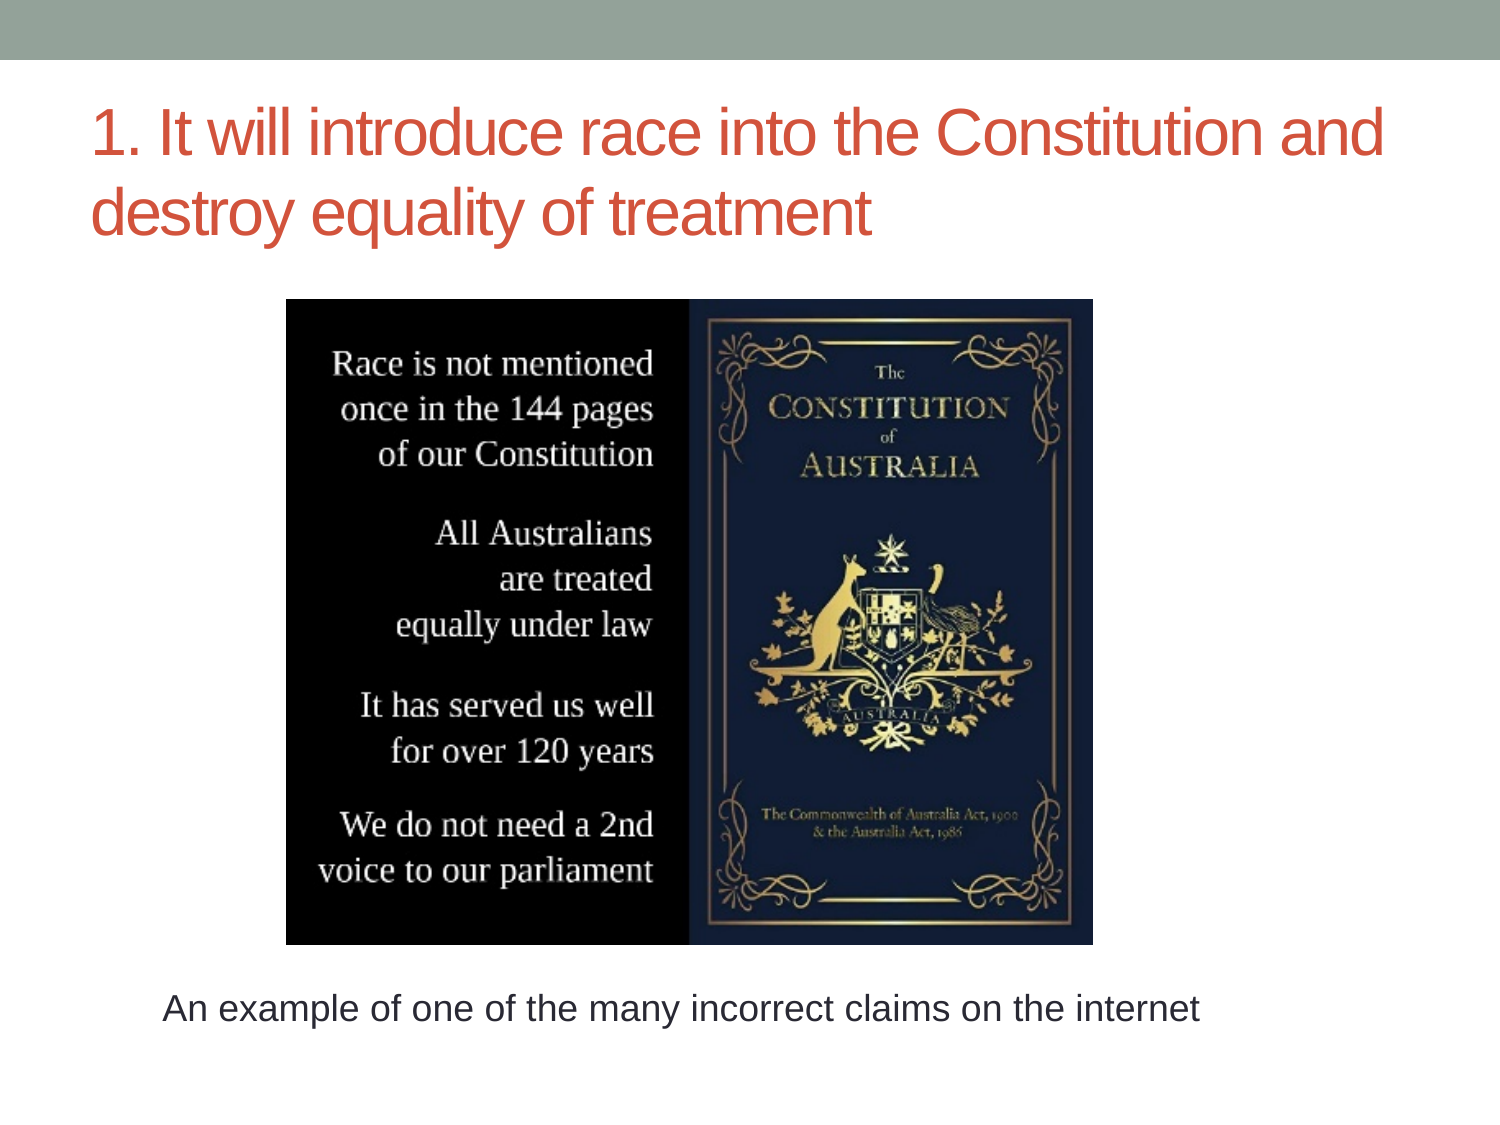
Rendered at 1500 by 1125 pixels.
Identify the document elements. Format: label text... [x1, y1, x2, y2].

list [286, 299, 1093, 946]
text_box An example of one of the many incorrect claims on the internet [147, 976, 1270, 1037]
title 1. It will introduce race into the Constitution and destroy equality of treatment [75, 87, 1425, 250]
